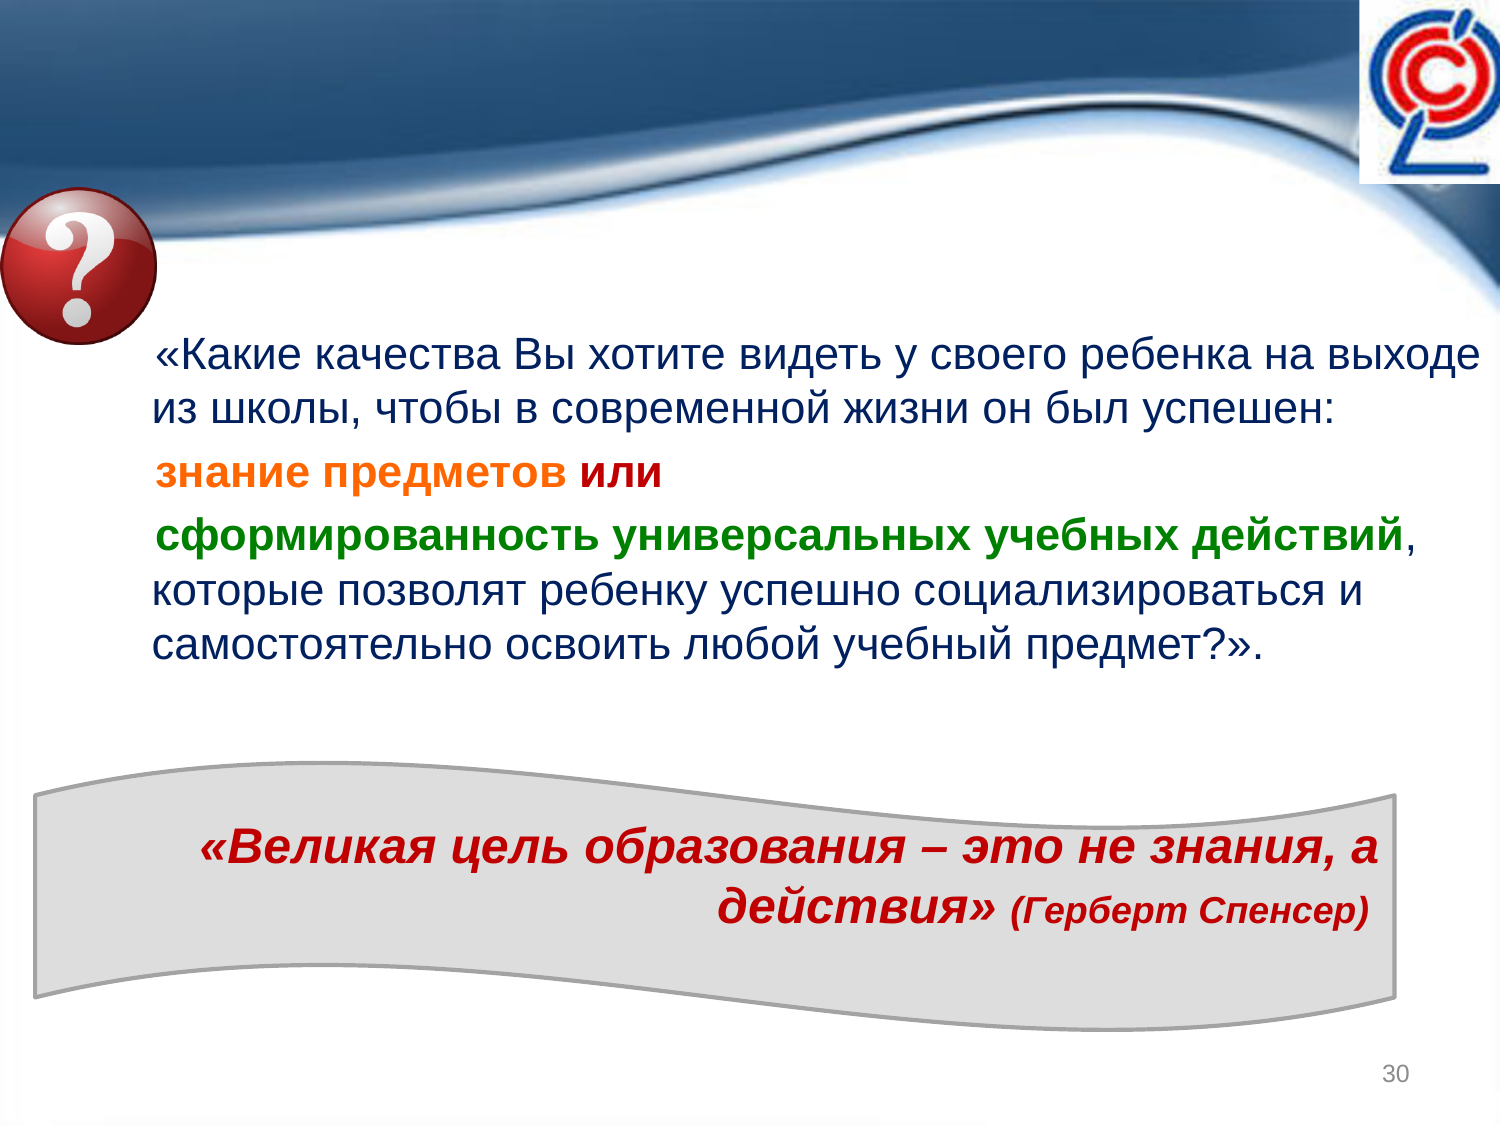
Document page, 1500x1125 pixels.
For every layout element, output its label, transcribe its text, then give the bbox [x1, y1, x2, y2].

slide_number 30 [1074, 1042, 1425, 1103]
text_box [746, 796, 1254, 825]
list «Какие качества Вы хотите видеть у своего ребенка на выходе из школы, чтобы в современной жизни он был успешен: знание предметов или сформированность универсальных учебных действий, которые позволят ребенку успешно социализироваться и самостоятельно освоить любой учебный предмет?». [82, 316, 1500, 762]
picture [0, 0, 1500, 1125]
text_box «Великая цель образования – это не знания, а действия» (Герберт Спенсер) [33, 760, 1397, 1032]
